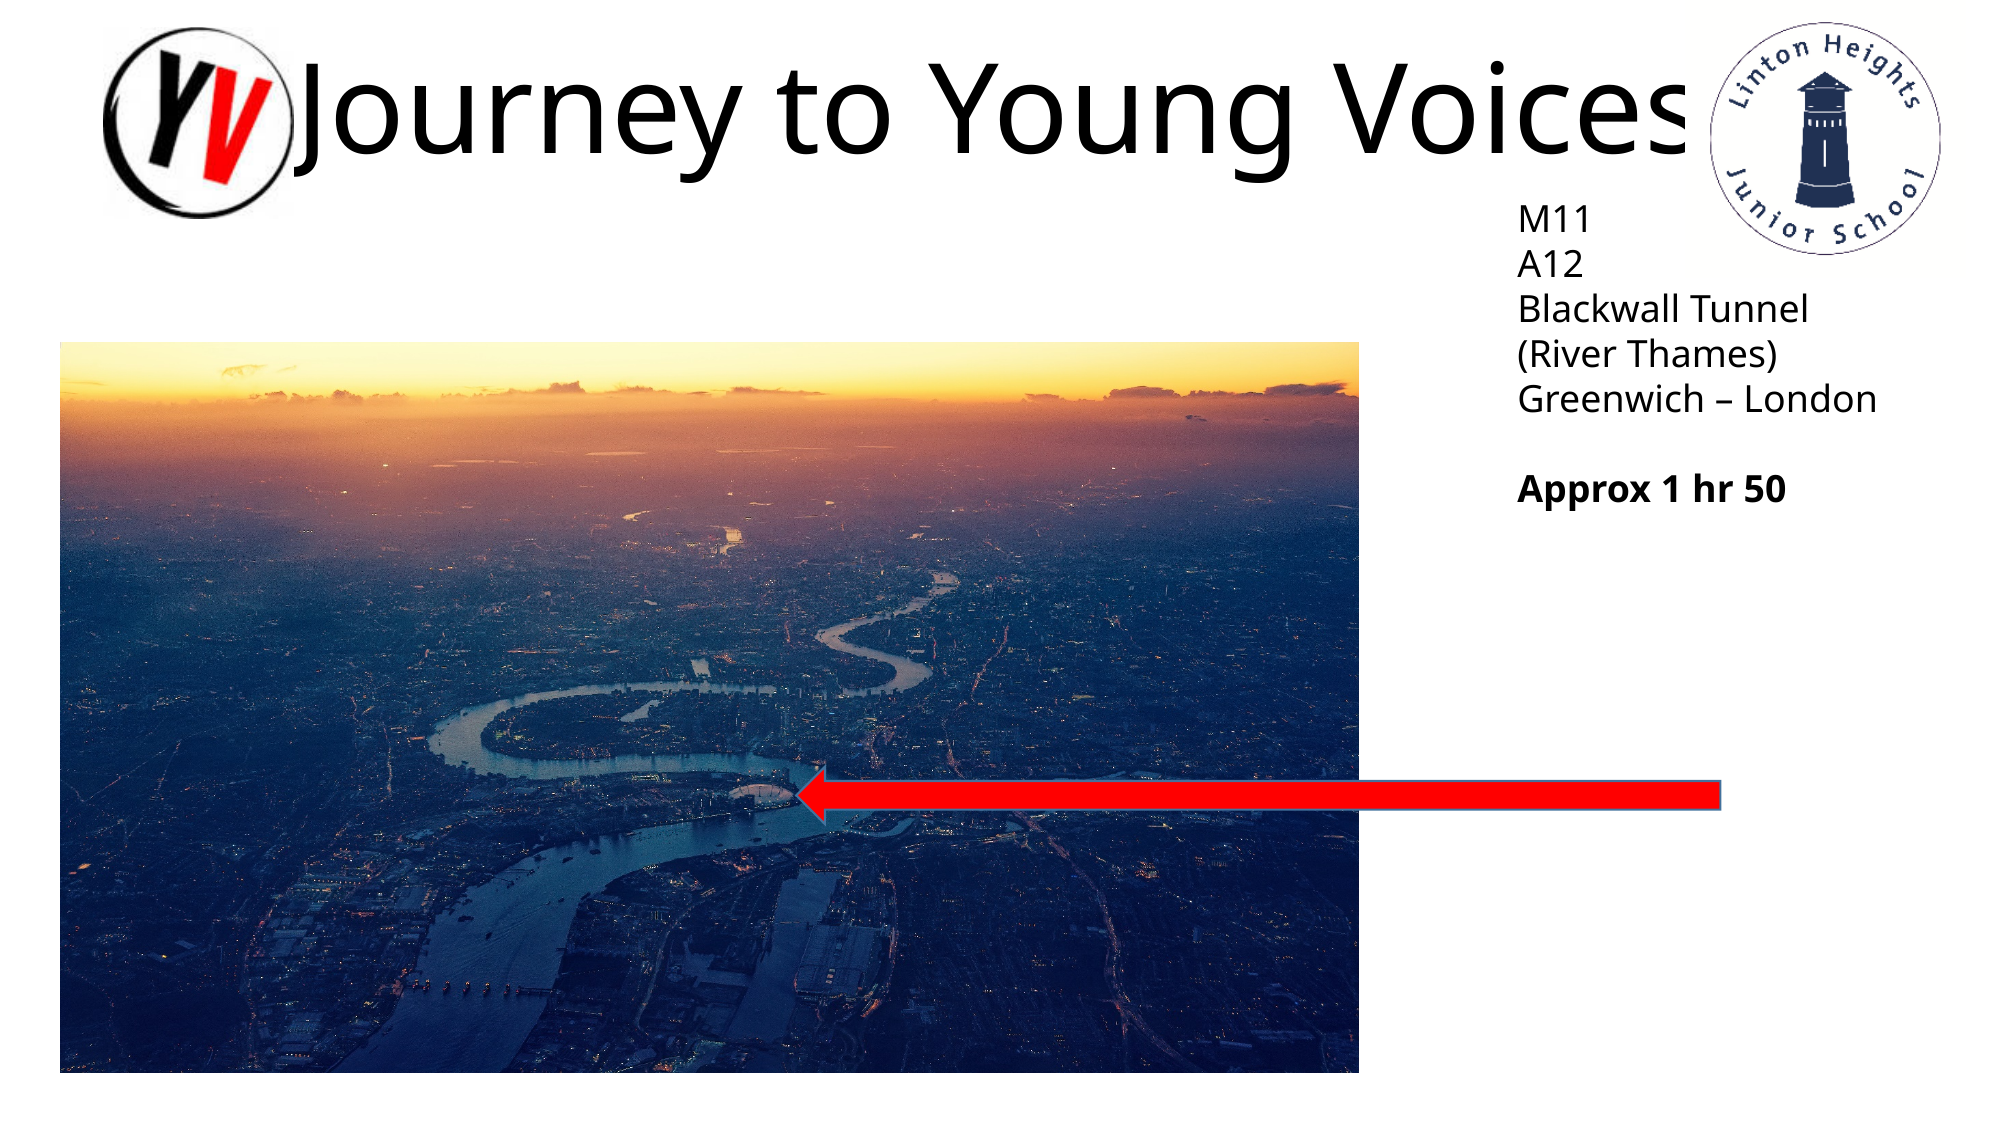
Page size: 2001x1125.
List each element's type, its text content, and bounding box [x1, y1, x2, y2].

text_box M11 A12 Blackwall Tunnel (River Thames) Greenwich – London Approx 1 hr 50 [1502, 187, 2000, 518]
picture [60, 342, 1359, 1073]
picture [1685, 0, 1978, 286]
picture [103, 27, 294, 219]
title Journey to Young Voices [294, 27, 1685, 188]
text_box [1359, 779, 1722, 811]
